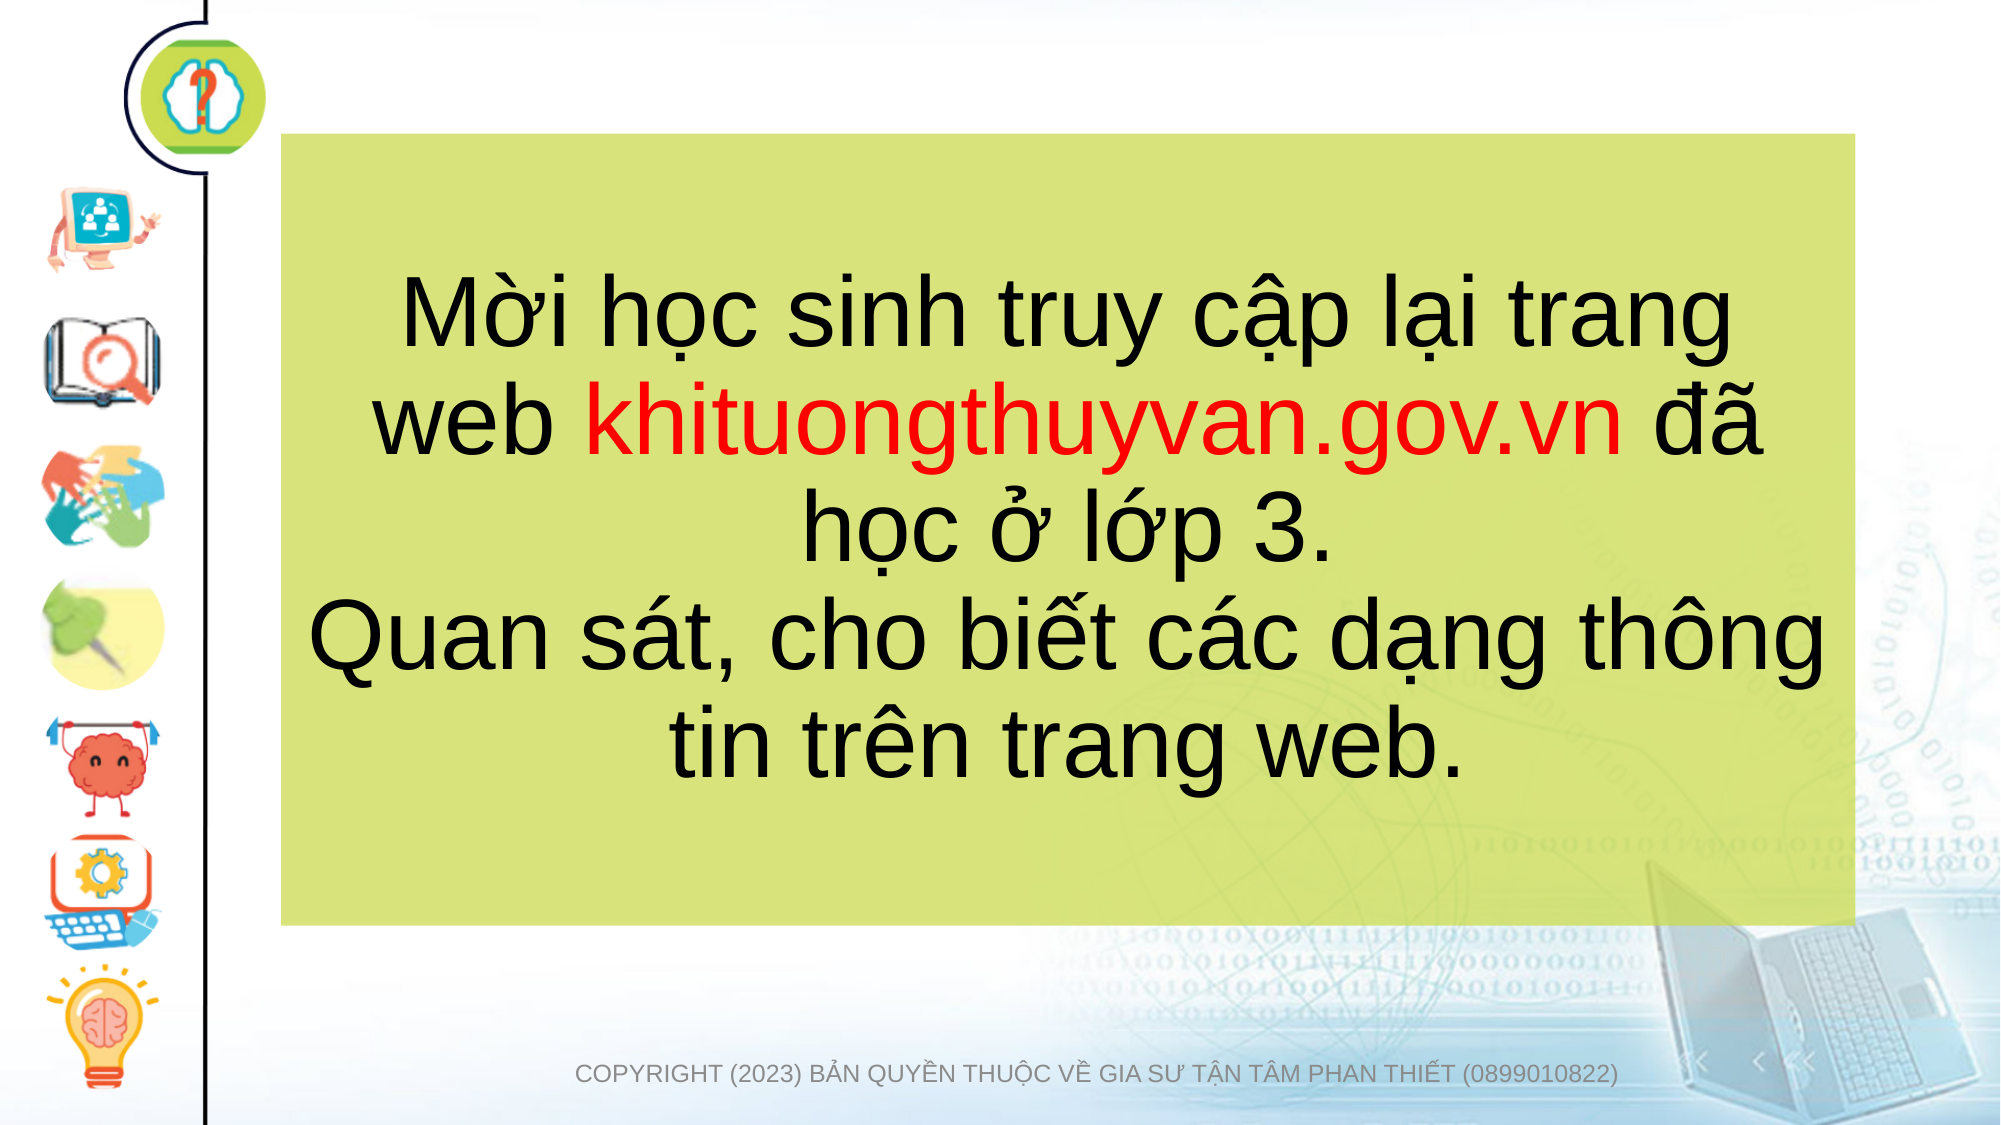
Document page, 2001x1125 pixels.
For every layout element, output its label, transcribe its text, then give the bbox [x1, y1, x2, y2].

footer COPYRIGHT (2023) BẢN QUYỀN THUỘC VỀ GIA SƯ TẬN TÂM PHAN THIẾT (0899010822) [504, 1042, 1691, 1103]
title Mời học sinh truy cập lại trang web khituongthuyvan.gov.vn đã học ở lớp 3. Quan sát, cho biết các dạng thông tin trên trang web. [281, 133, 1856, 926]
picture [0, 0, 2001, 1125]
